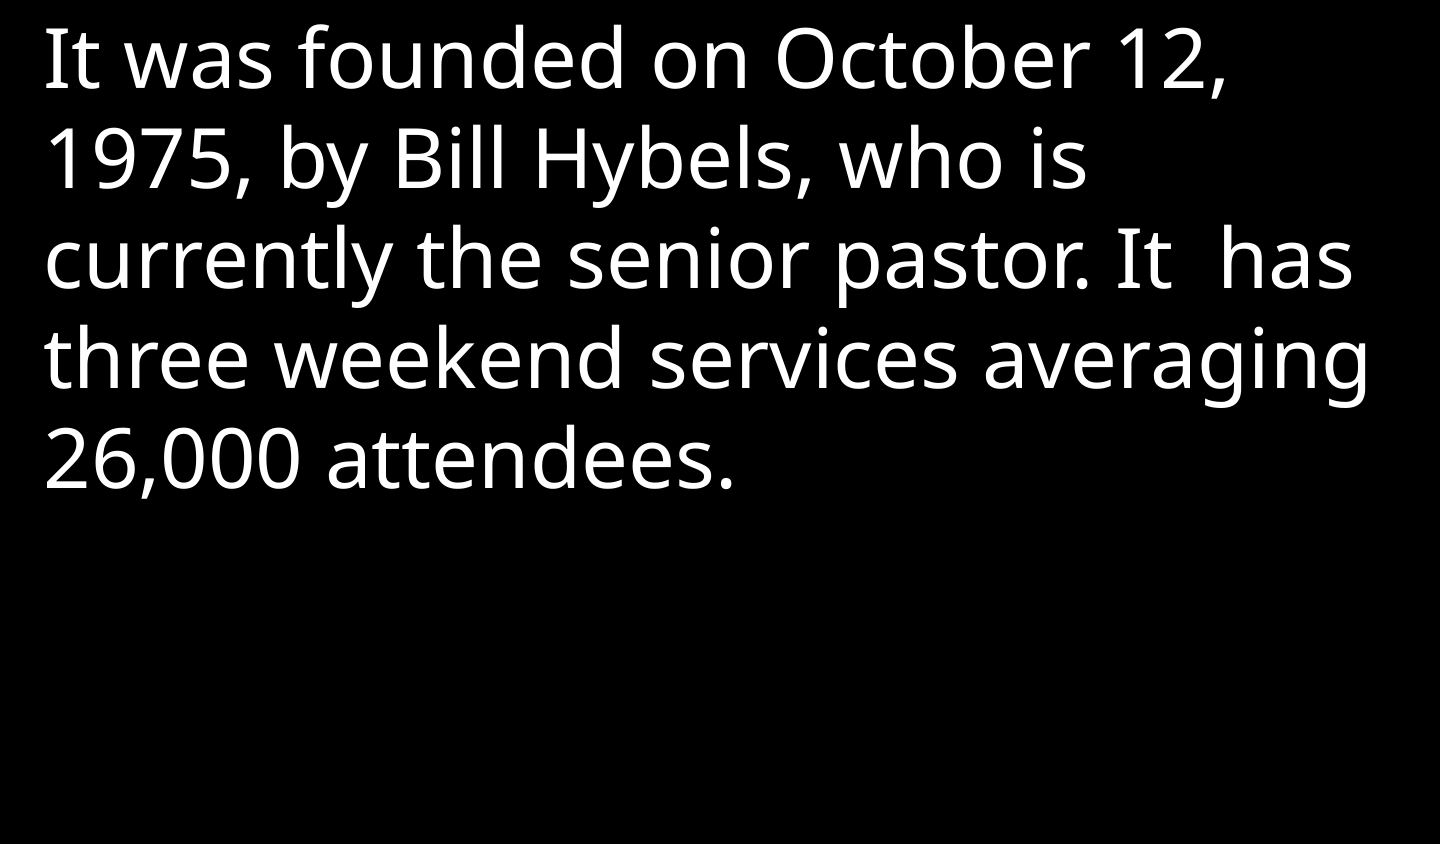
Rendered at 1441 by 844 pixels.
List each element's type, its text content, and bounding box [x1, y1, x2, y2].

subtitle It was founded on October 12, 1975, by Bill Hybels, who is currently the senior pastor. It has three weekend services averaging 26,000 attendees. [32, 0, 1408, 844]
